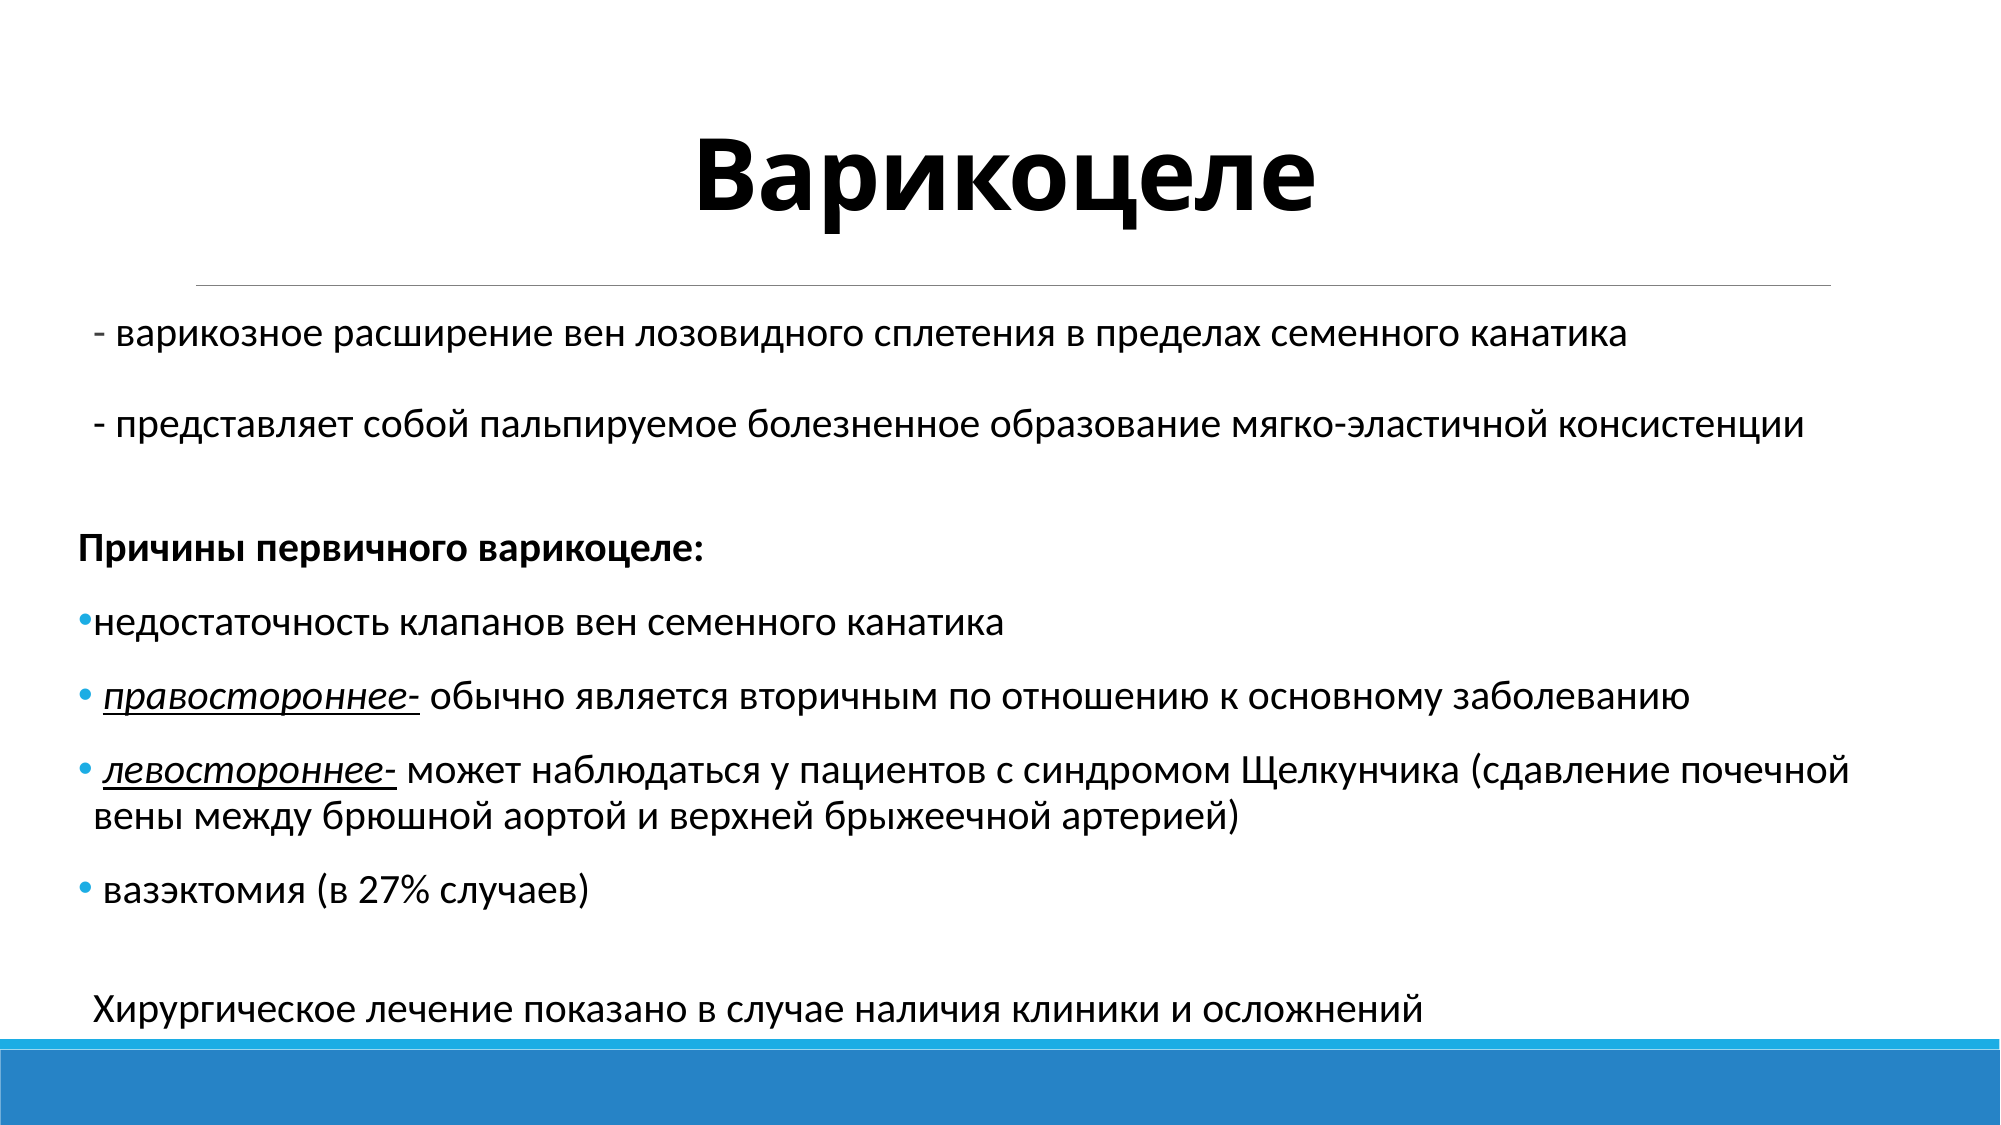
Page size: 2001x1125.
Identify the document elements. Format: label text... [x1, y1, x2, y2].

title Варикоцеле [180, 0, 1830, 238]
list - варикозное расширение вен лозовидного сплетения в пределах семенного канатика - представляет собой пальпируемое болезненное образование мягко-эластичной консистенции Причины первичного варикоцеле: недостаточность клапанов вен семенного канатика правостороннее- обычно является вторичным по отношению к основному заболеванию левостороннее- может наблюдаться у пациентов с синдромом Щелкунчика (сдавление почечной вены между брюшной аортой и верхней брыжеечной артерией) вазэктомия (в 27% случаев) Хирургическое лечение показано в случае наличия клиники и осложнений [78, 303, 1932, 1125]
